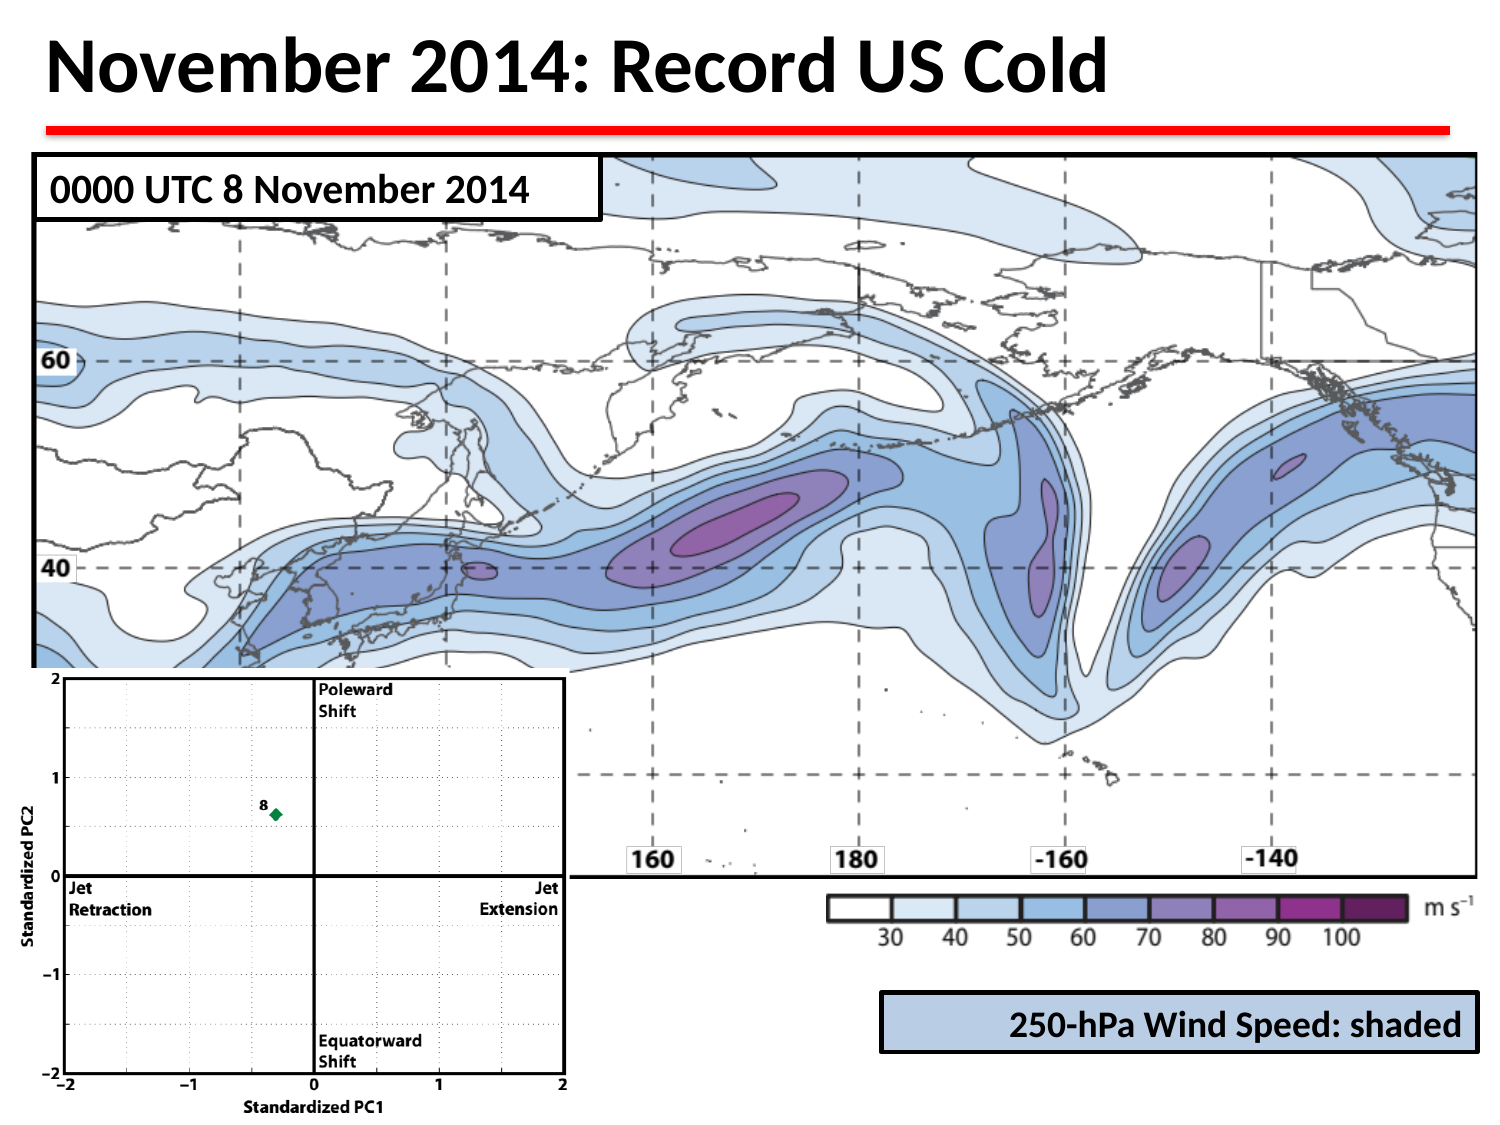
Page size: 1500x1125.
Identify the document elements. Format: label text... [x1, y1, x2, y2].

text_box November 2014: Record US Cold [30, 6, 1500, 116]
text_box 250-hPa Wind Speed: shaded [881, 992, 1478, 1053]
picture [825, 884, 1483, 958]
picture [17, 152, 1478, 1114]
